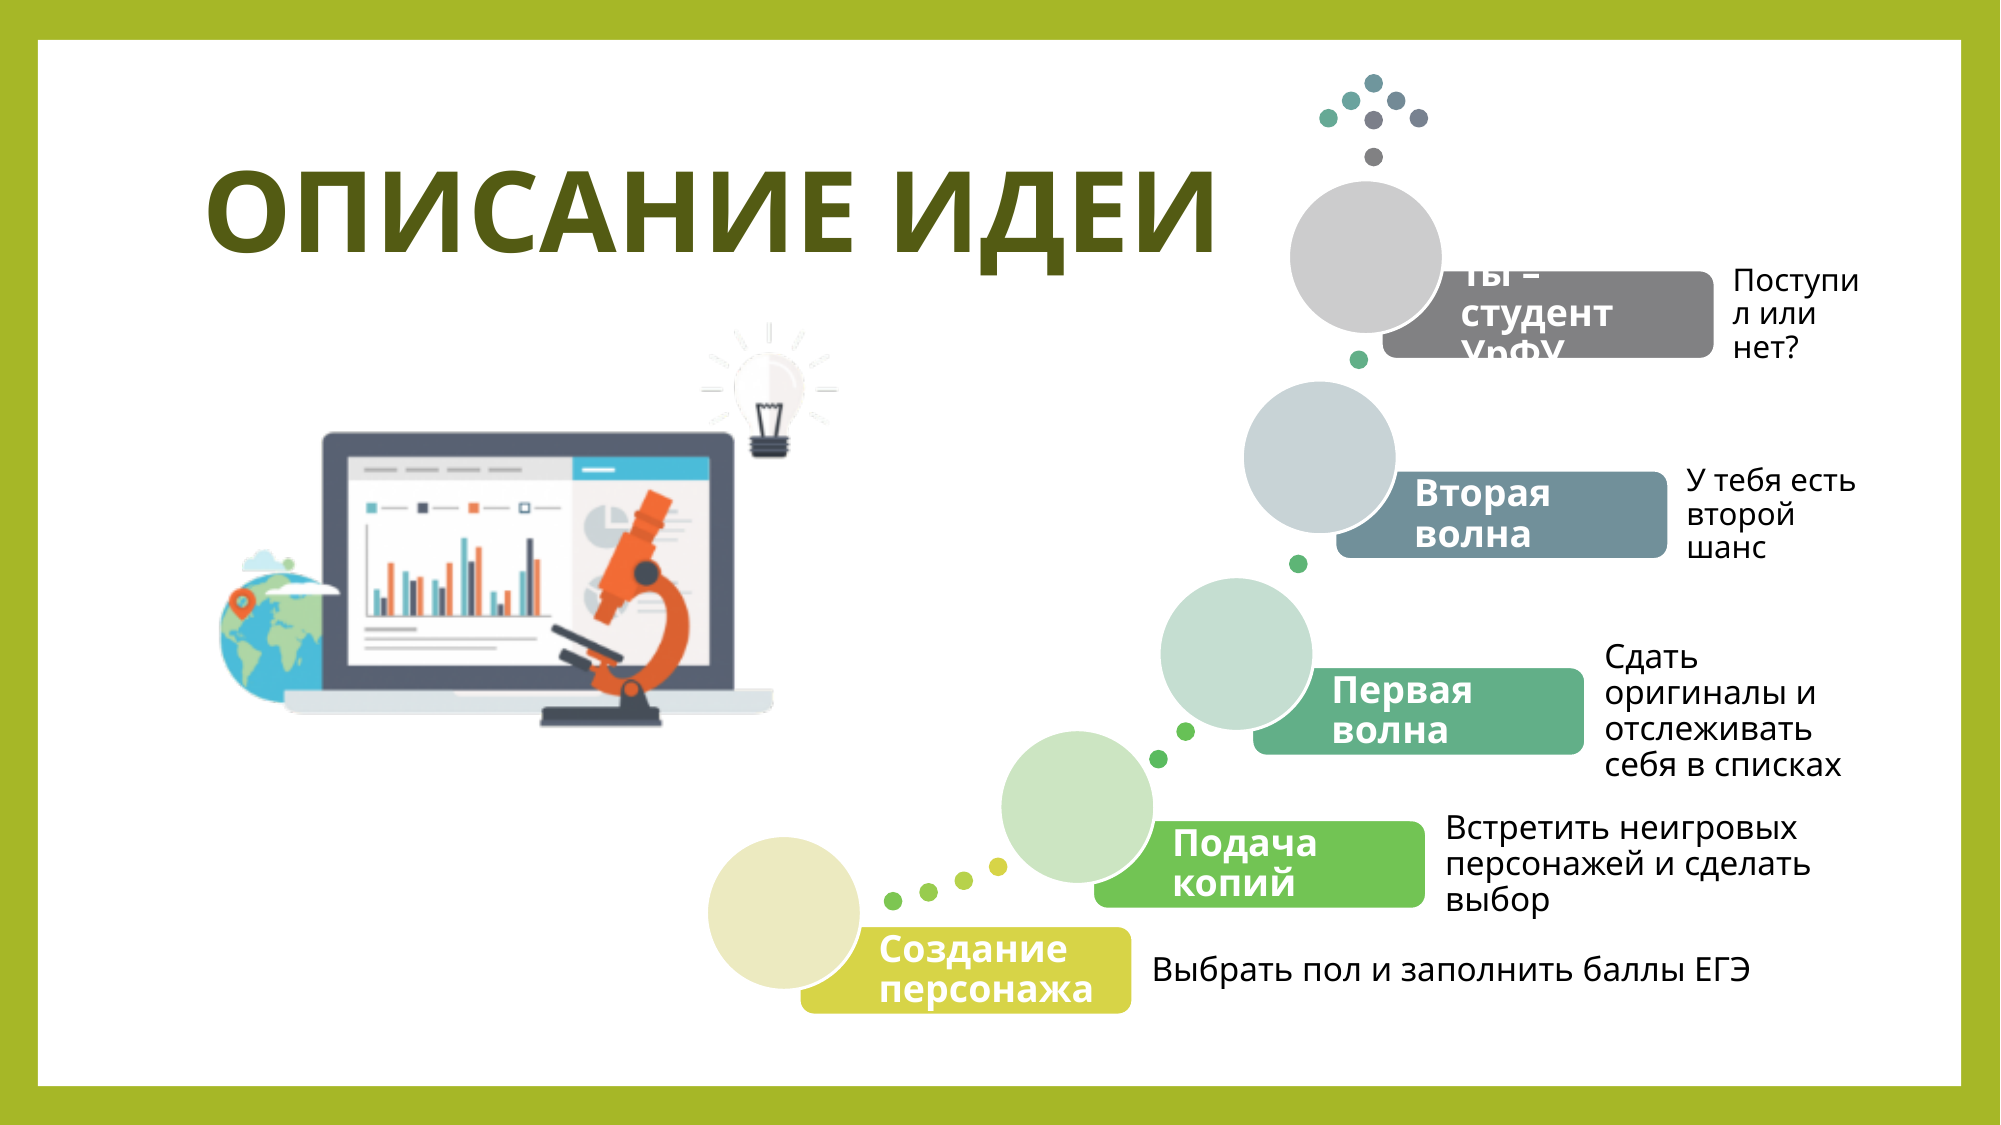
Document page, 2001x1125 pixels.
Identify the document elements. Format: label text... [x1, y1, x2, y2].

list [423, 19, 2000, 1072]
title ОПИСАНИЕ ИДЕИ [187, 99, 417, 321]
picture [187, 322, 869, 735]
